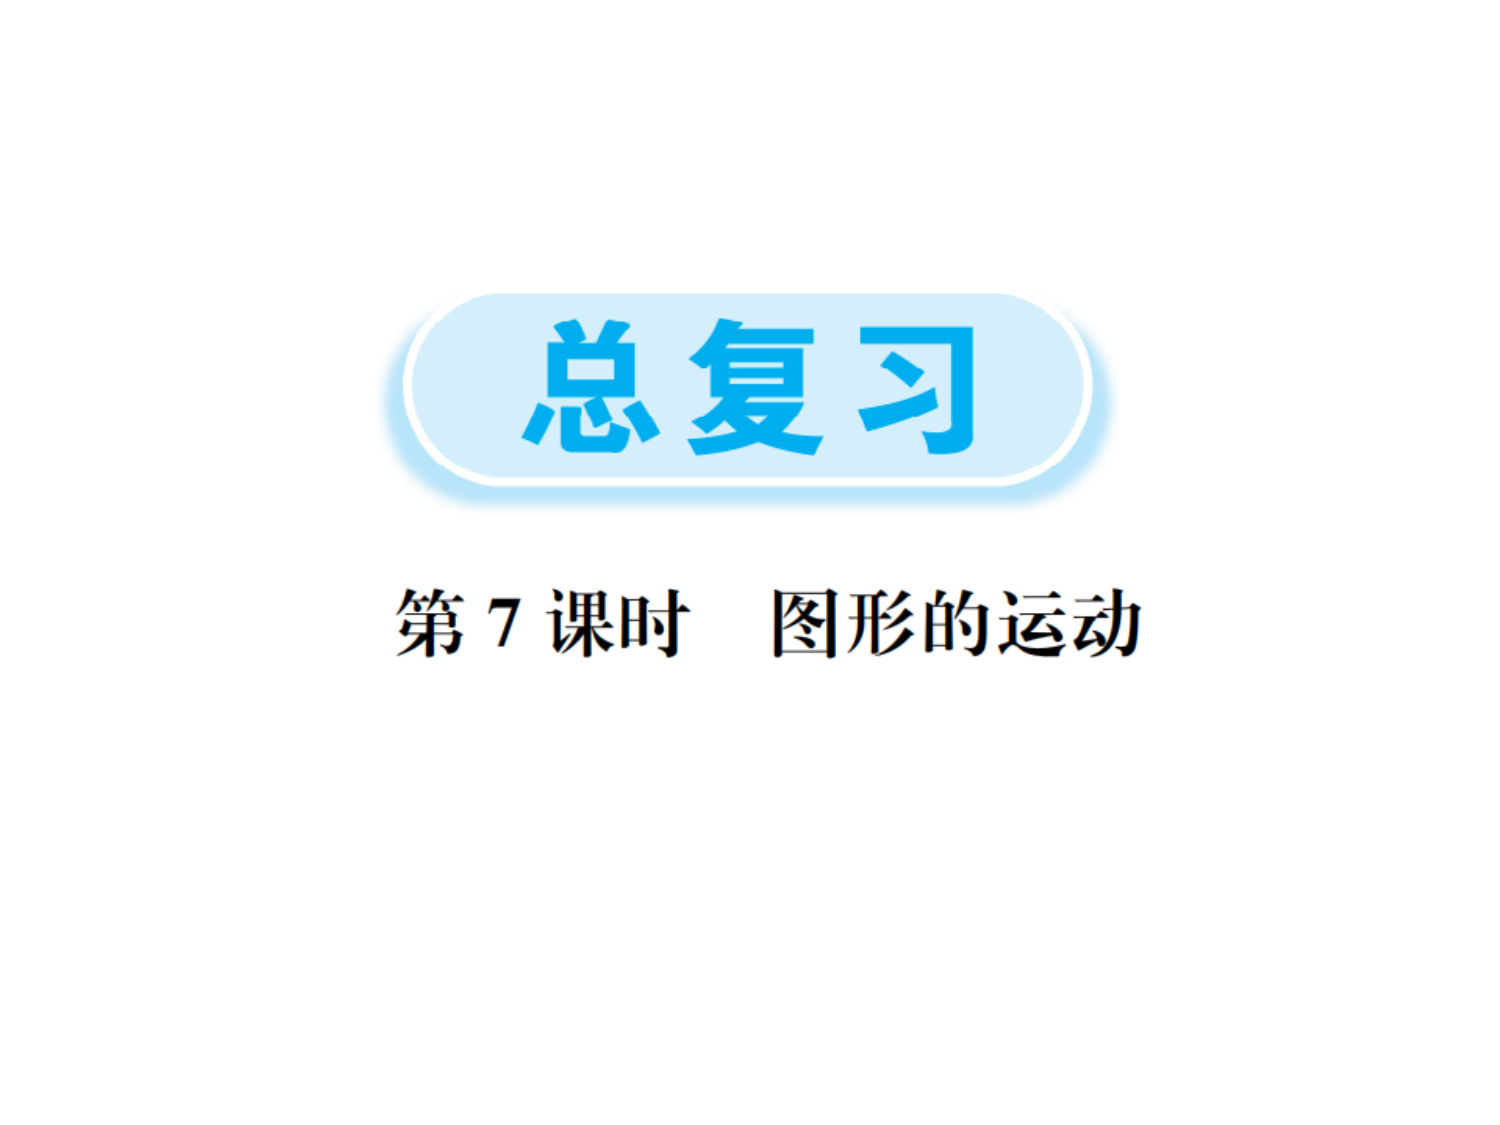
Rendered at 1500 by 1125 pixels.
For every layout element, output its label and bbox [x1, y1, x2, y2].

picture [364, 267, 1136, 525]
picture [356, 574, 1144, 669]
